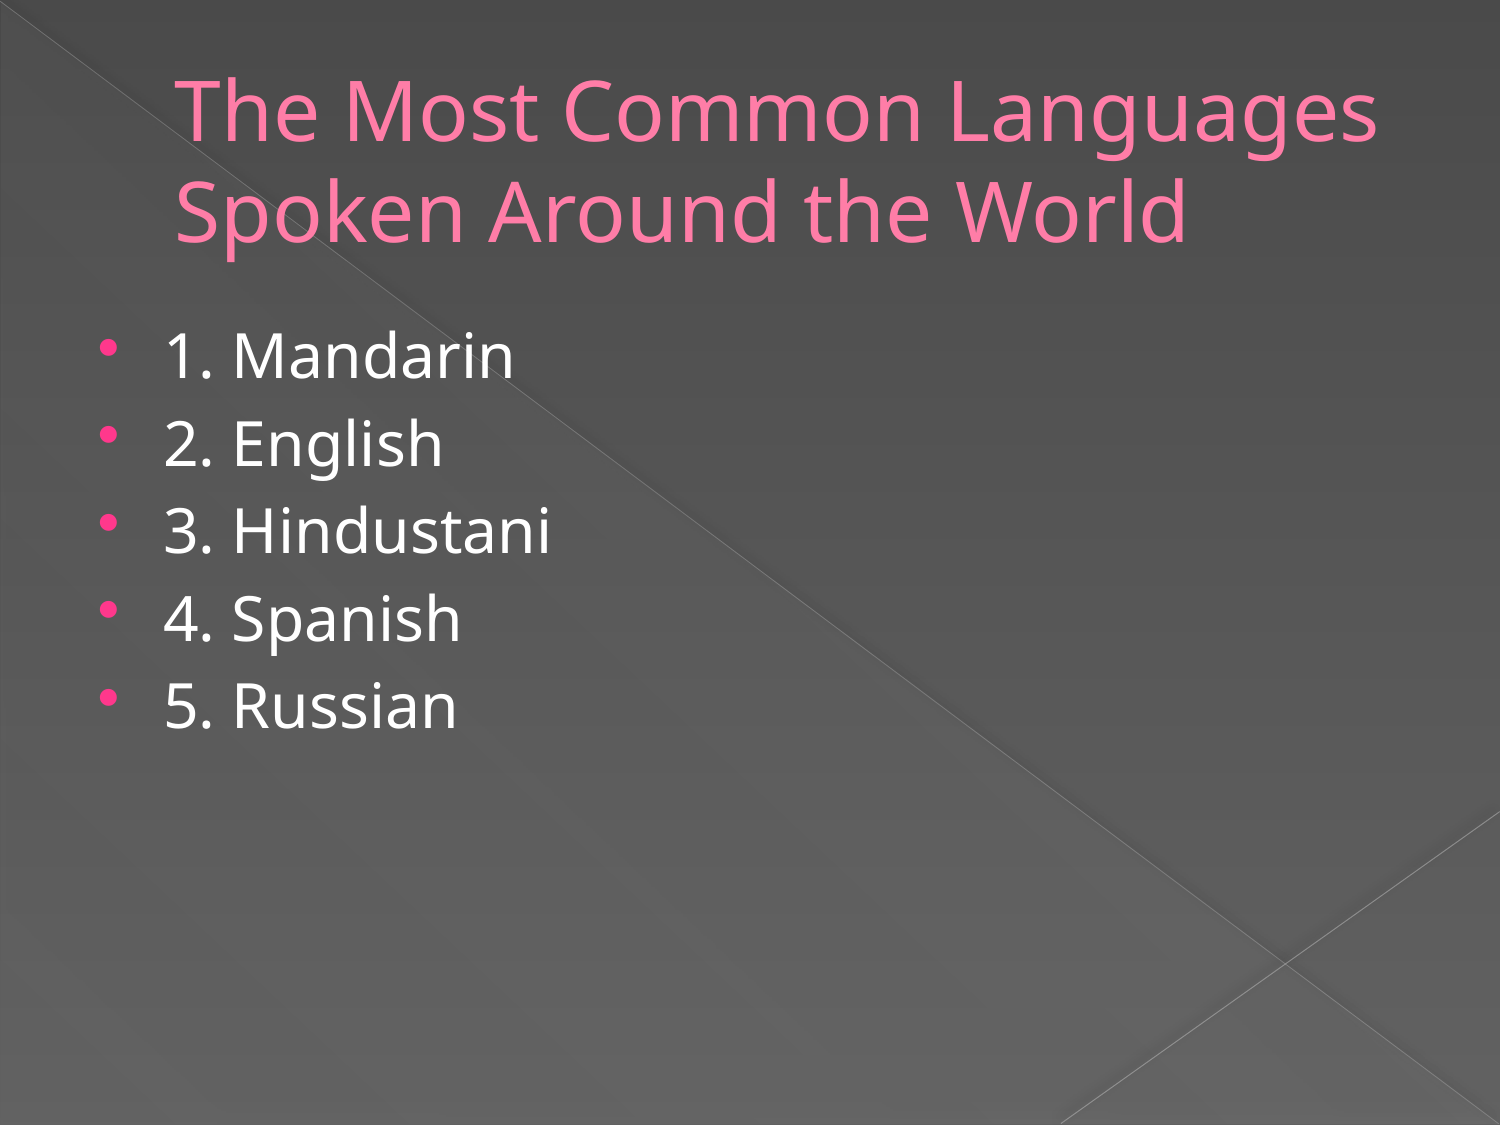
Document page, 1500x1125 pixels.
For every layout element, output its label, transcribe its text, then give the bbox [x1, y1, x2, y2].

list 1. Mandarin 2. English 3. Hindustani 4. Spanish 5. Russian [75, 308, 1425, 1059]
title The Most Common Languages Spoken Around the World [75, 43, 1425, 274]
